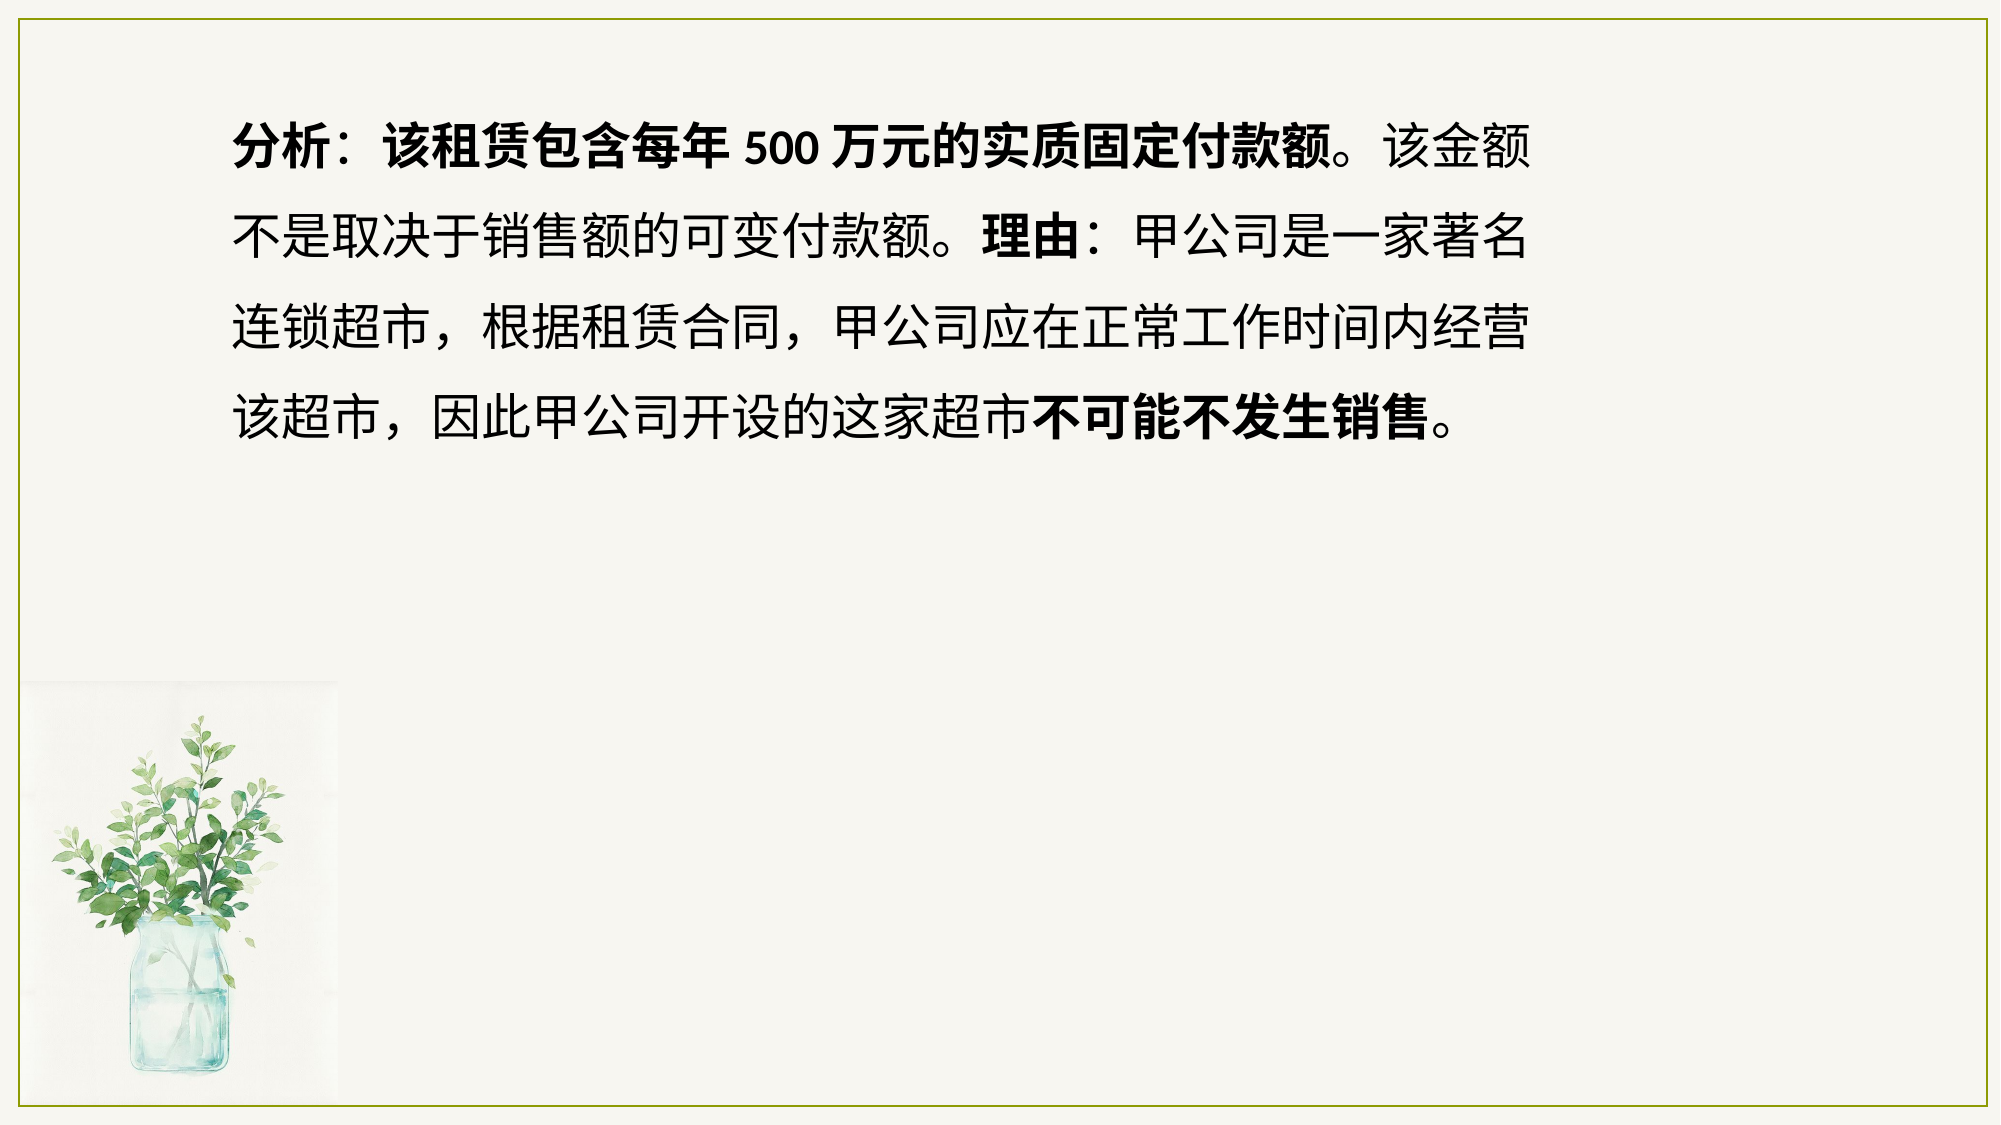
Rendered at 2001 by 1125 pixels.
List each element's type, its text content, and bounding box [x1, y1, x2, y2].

picture [18, 681, 338, 1106]
text_box 分析：该租赁包含每年500万元的实质固定付款额。该金额不是取决于销售额的可变付款额。理由：甲公司是一家著名连锁超市，根据租赁合同，甲公司应在正常工作时间内经营该超市，因此甲公司开设的这家超市不可能不发生销售。 [216, 77, 1569, 453]
text_box [18, 18, 1988, 1107]
